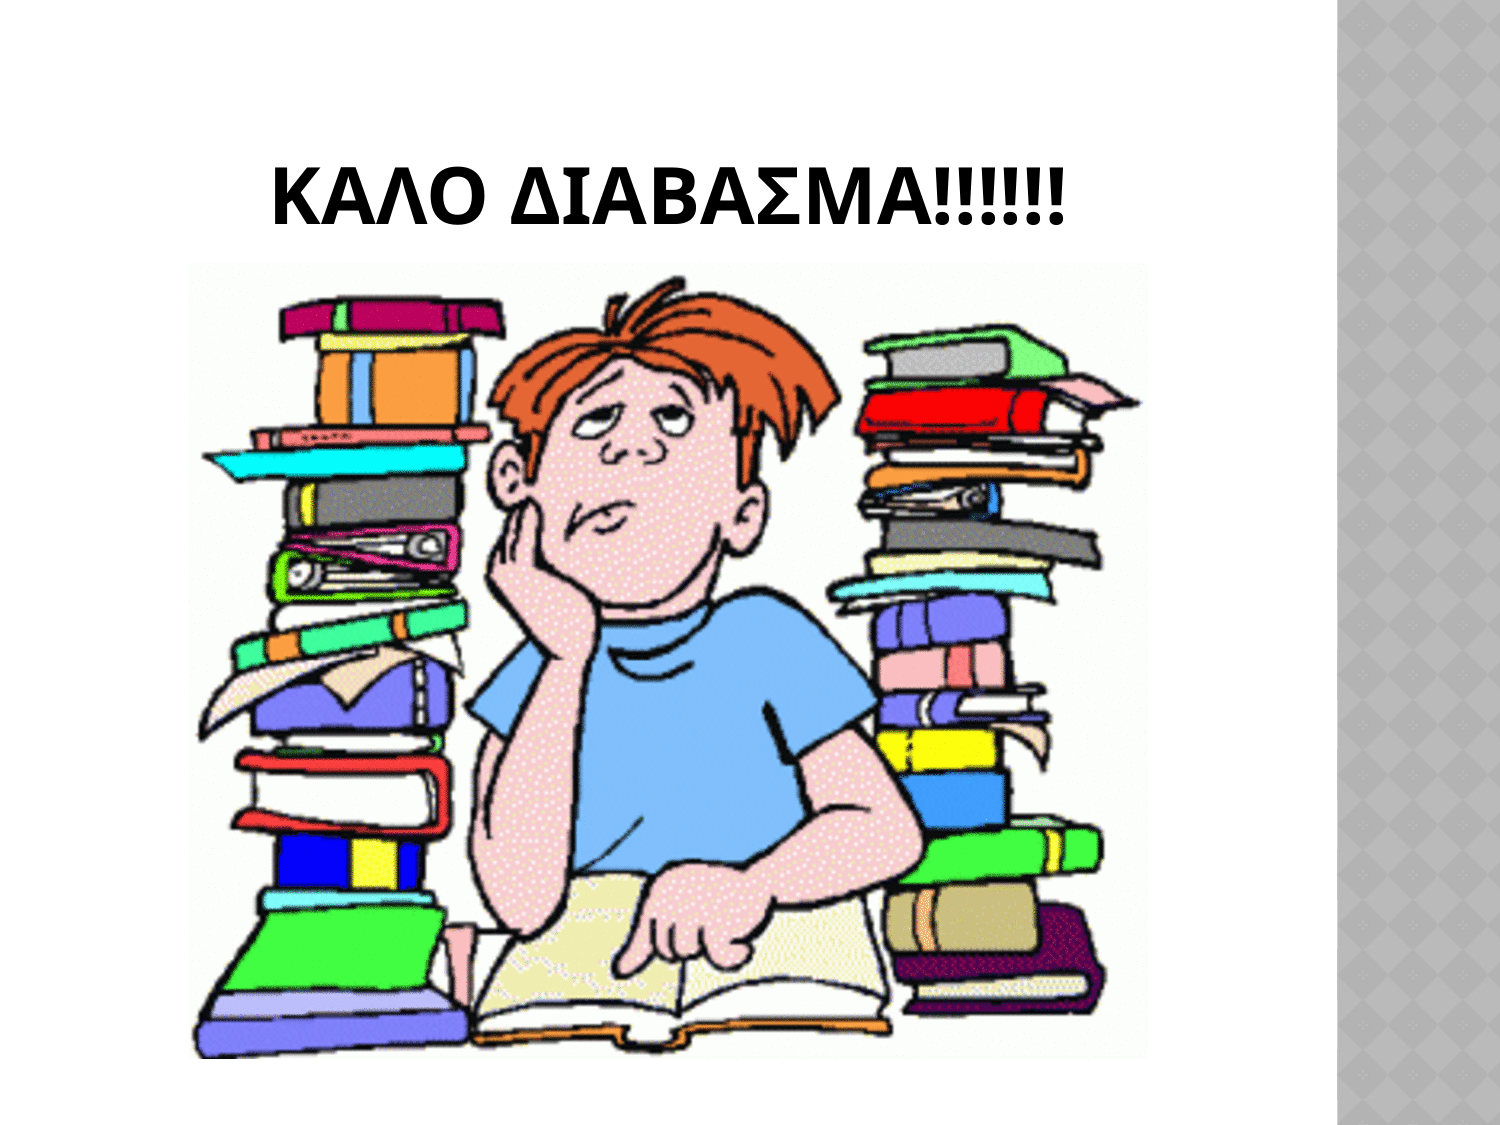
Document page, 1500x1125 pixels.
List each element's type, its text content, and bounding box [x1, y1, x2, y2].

title ΚΑΛΟ ΔΙΑΒΑΣΜΑ!!!!!! [75, 52, 1263, 240]
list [189, 263, 1149, 1060]
